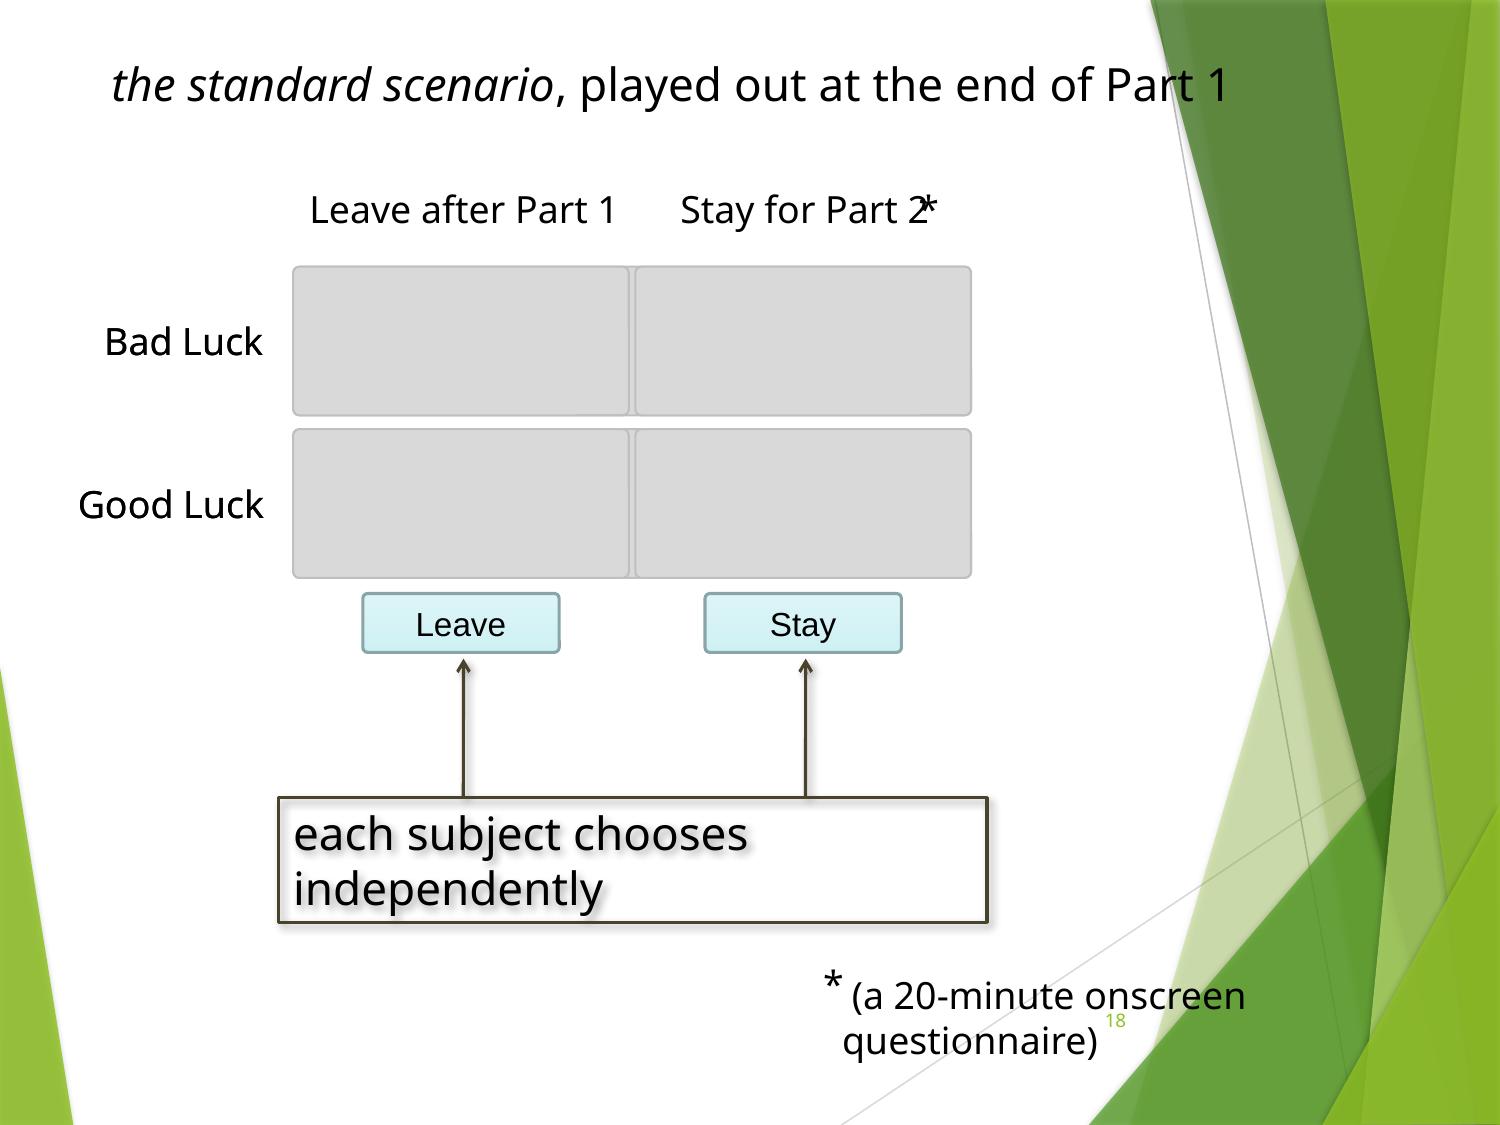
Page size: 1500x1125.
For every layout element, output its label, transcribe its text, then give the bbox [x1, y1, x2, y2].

text_box Bad Luck [89, 310, 279, 371]
text_box Leave after Part 1 [294, 178, 644, 239]
slide_number 18 [1057, 1034, 1142, 1051]
text_box Stay for Part 2 [665, 178, 807, 239]
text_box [808, 178, 1470, 1026]
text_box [277, 592, 803, 869]
text_box Good Luck [63, 473, 280, 533]
text_box the standard scenario, played out at the end of Part 1 [96, 48, 1248, 119]
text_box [292, 266, 630, 579]
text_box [634, 266, 803, 579]
